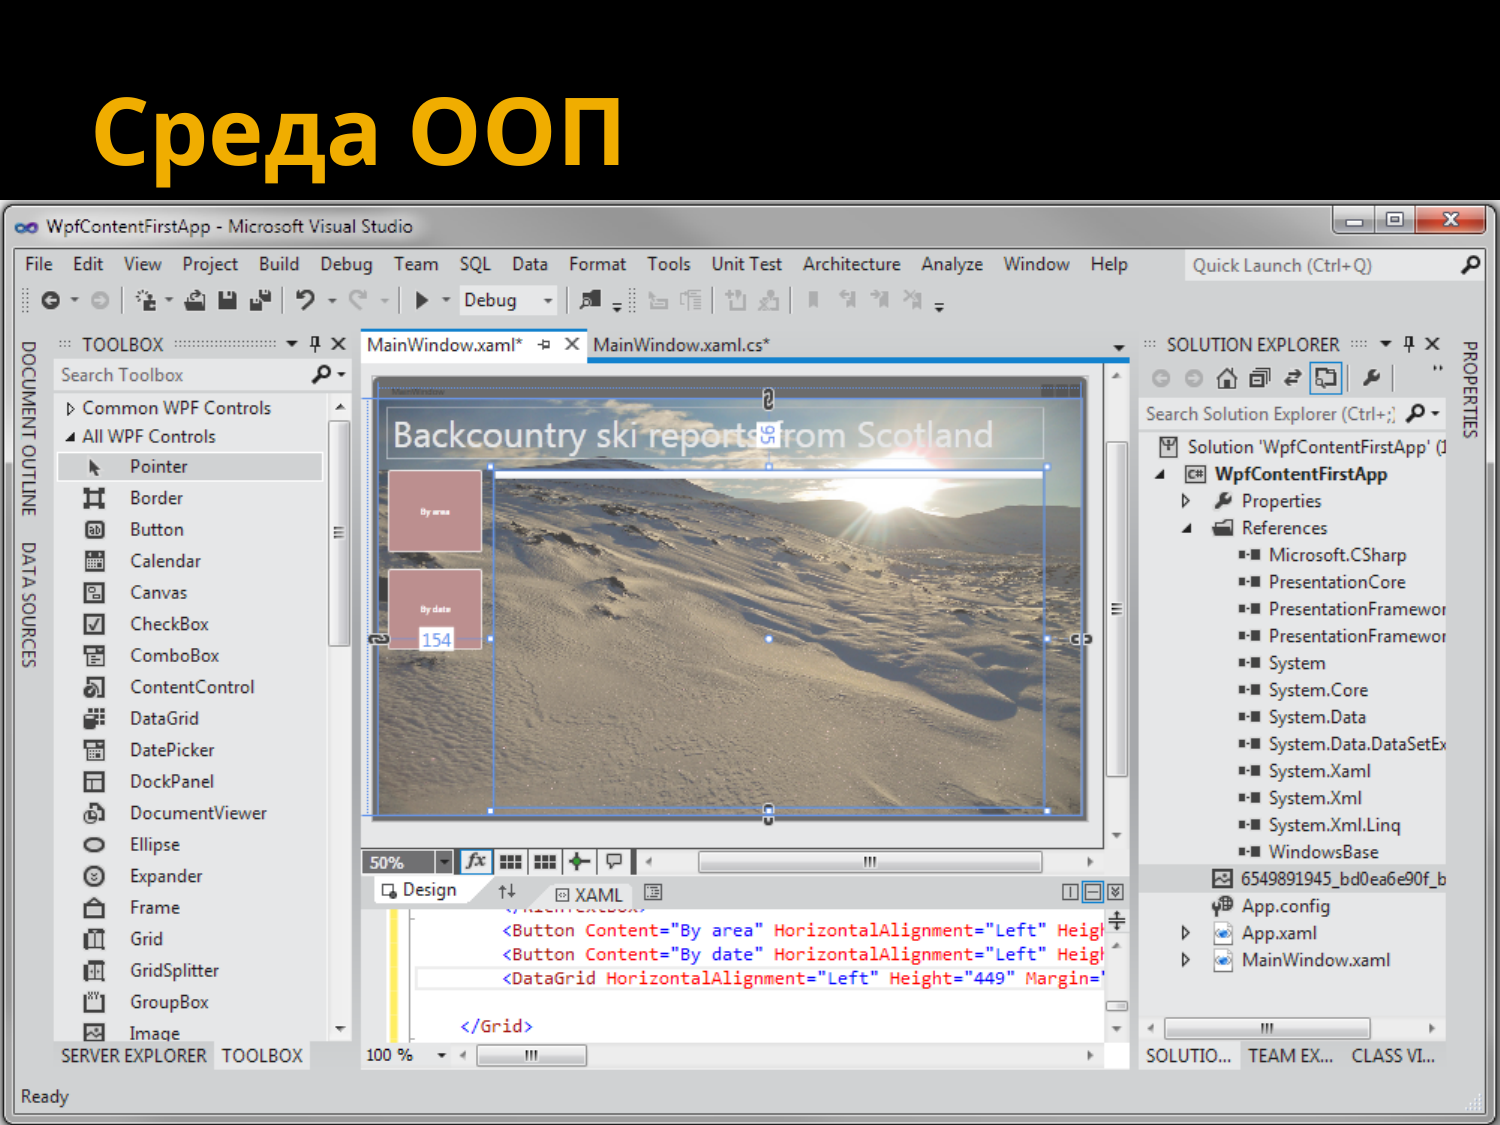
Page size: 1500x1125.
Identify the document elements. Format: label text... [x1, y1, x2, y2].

title Среда ООП [75, 25, 1425, 200]
picture [0, 200, 1500, 1125]
